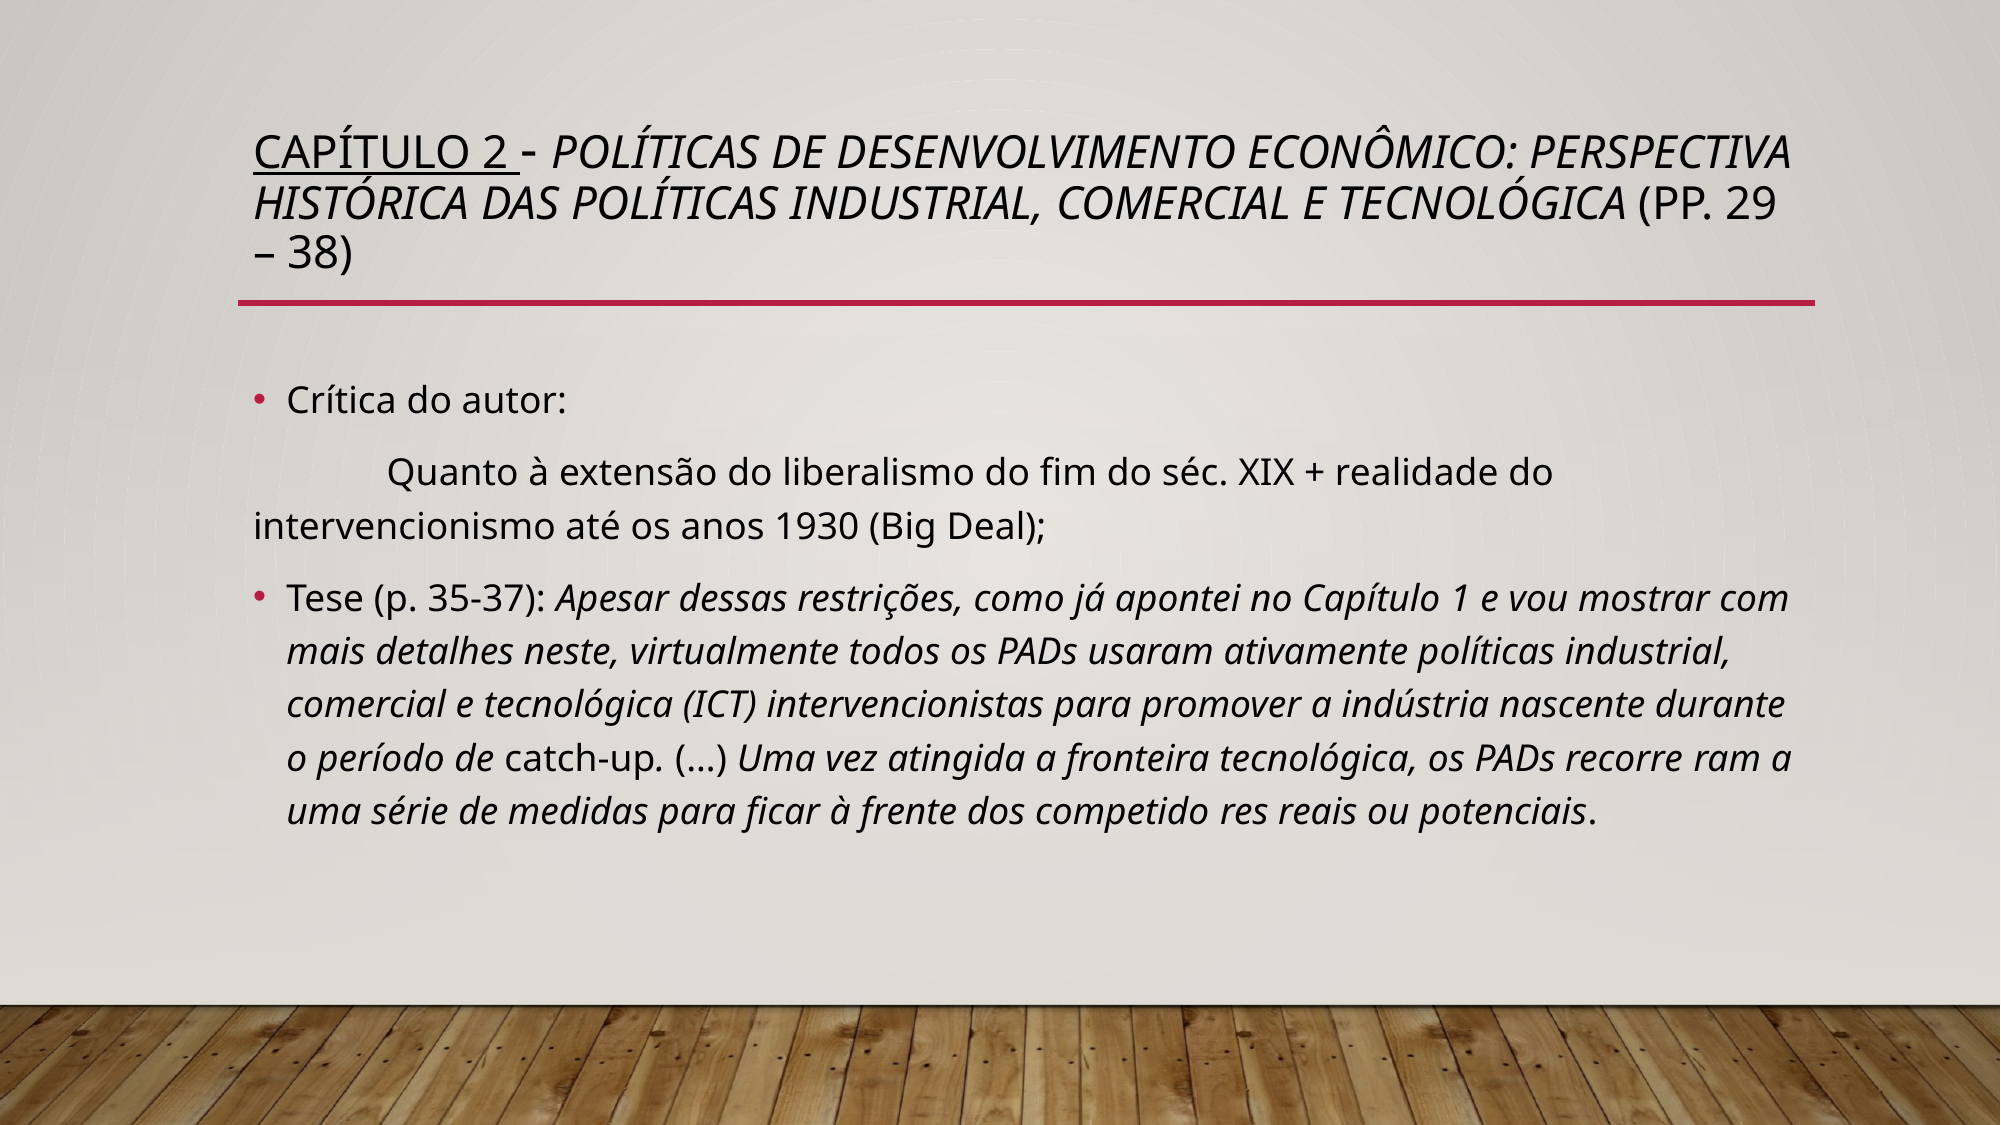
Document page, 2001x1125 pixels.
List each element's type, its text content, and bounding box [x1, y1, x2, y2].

picture [0, 1005, 2000, 1125]
title Capítulo 2 - Políticas de desenvolvimento econômico: perspectiva histórica das políticas industrial, comercial e tecnológica (pp. 29 – 38) [238, 114, 1814, 343]
list Crítica do autor: Quanto à extensão do liberalismo do fim do séc. XIX + realidade do intervencionismo até os anos 1930 (Big Deal); Tese (p. 35-37): Apesar dessas restrições, como já apontei no Capítulo 1 e vou mostrar com mais detalhes neste, virtualmente todos os PADs usaram ativamente políticas industrial, comercial e tecnológica (ICT) intervencionistas para promover a indústria nascente durante o período de catch-up. (…) Uma vez atingida a fronteira tecnológica, os PADs recorre­ ram a uma série de medidas para ficar à frente dos competido­ res reais ou potenciais. [238, 360, 1814, 897]
